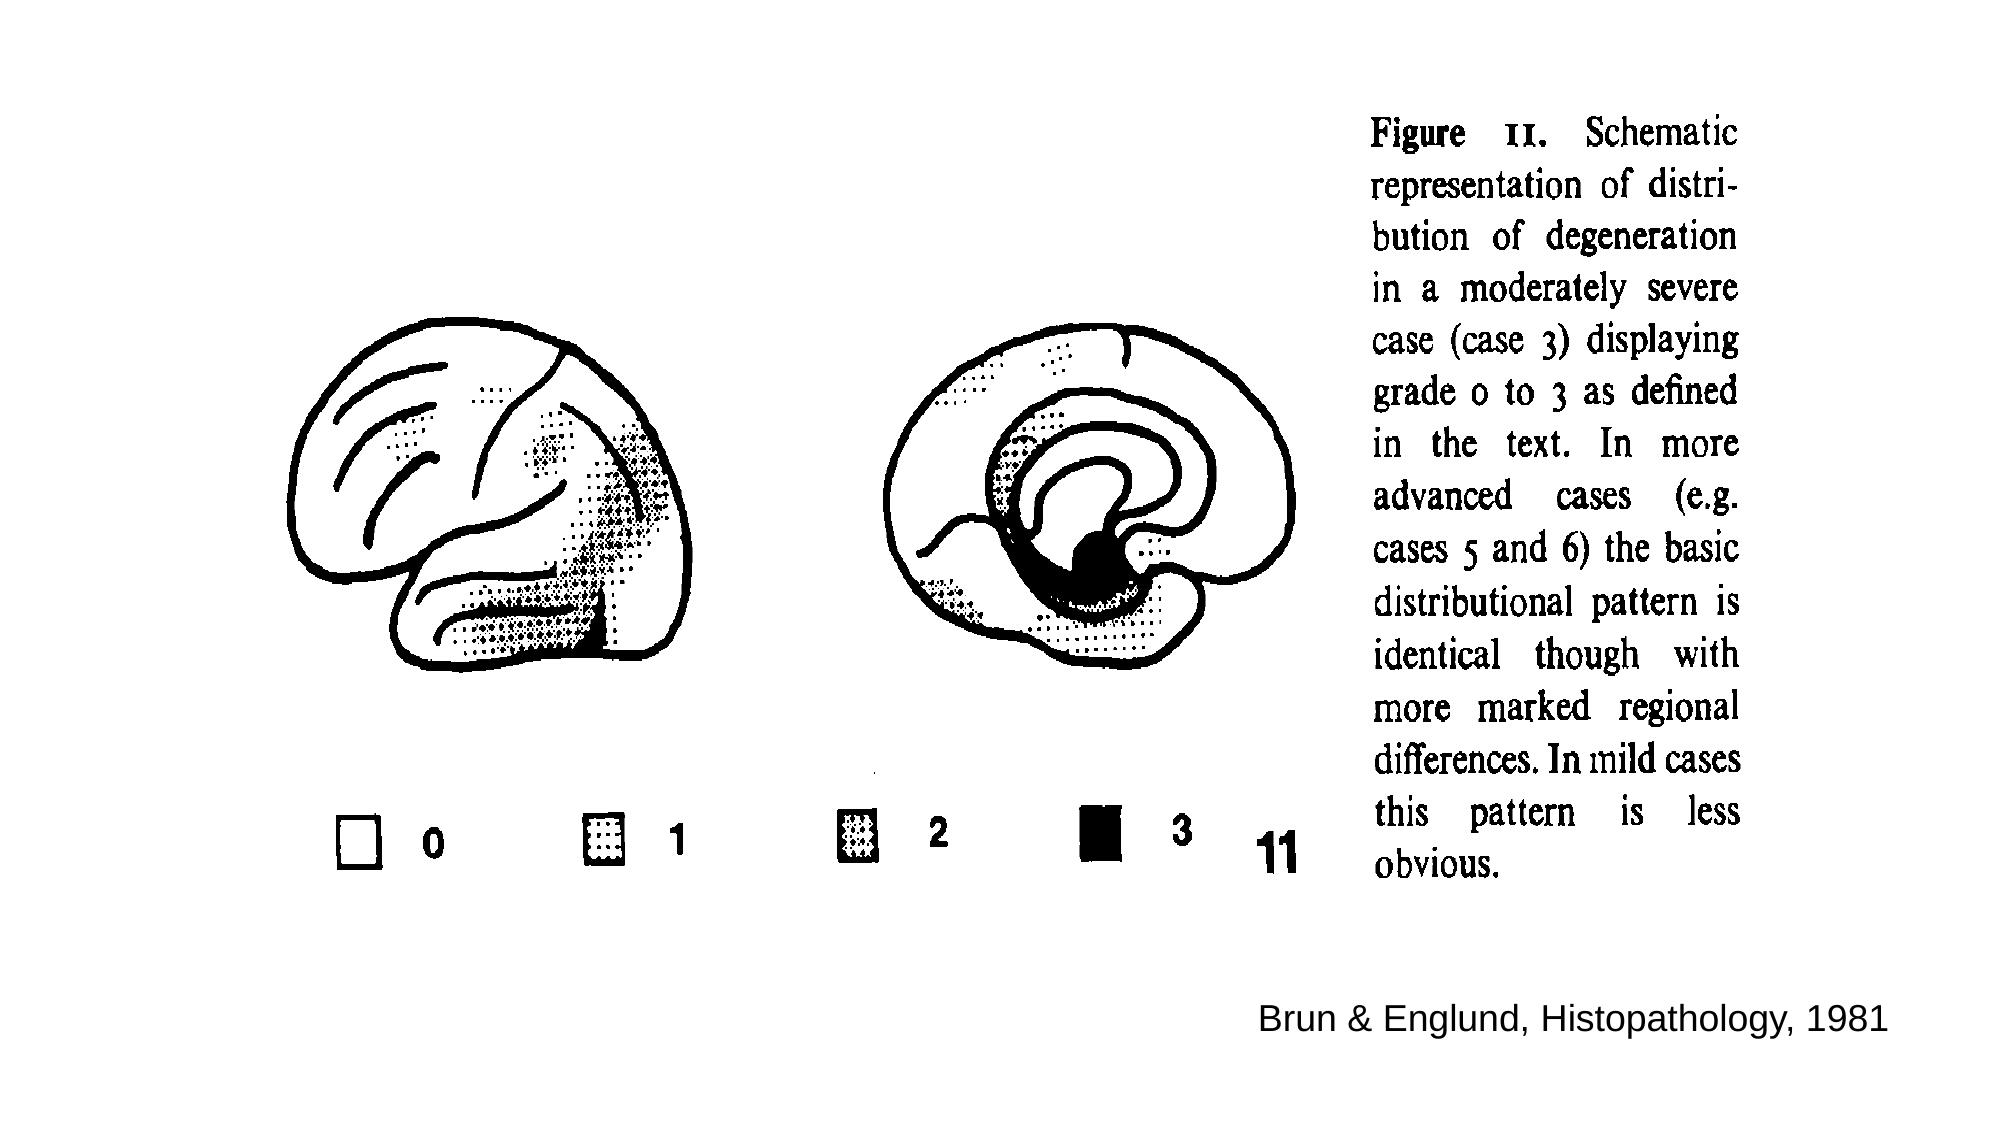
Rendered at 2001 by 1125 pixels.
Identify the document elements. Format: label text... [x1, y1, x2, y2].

text_box Brun & Englund, Histopathology, 1981 [1243, 987, 1924, 1047]
picture [256, 77, 1751, 899]
